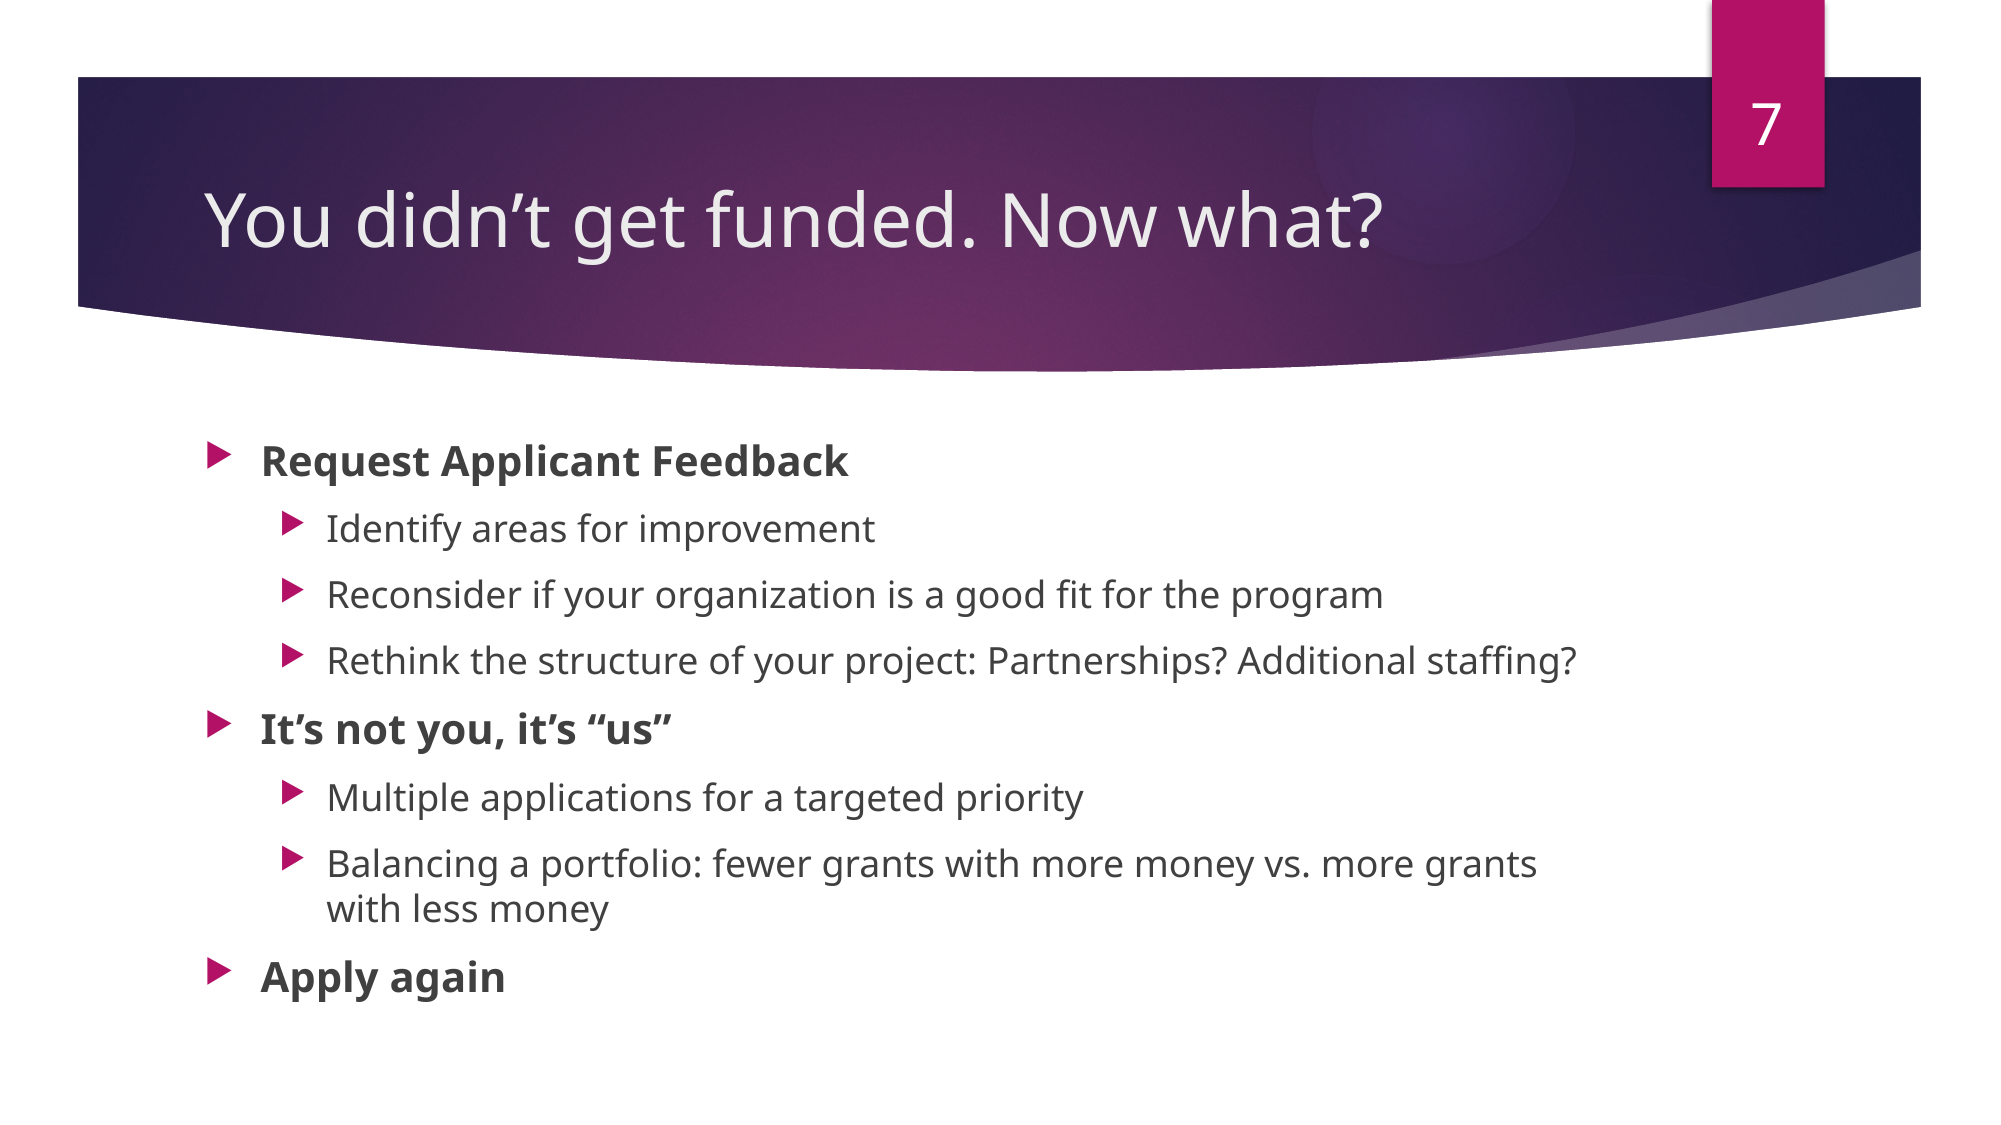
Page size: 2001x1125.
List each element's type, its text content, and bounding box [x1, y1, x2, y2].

title You didn’t get funded. Now what? [189, 159, 1627, 276]
slide_number 7 [1698, 48, 1836, 175]
list Request Applicant Feedback Identify areas for improvement Reconsider if your organization is a good fit for the program Rethink the structure of your project: Partnerships? Additional staffing? It’s not you, it’s “us” Multiple applications for a targeted priority Balancing a portfolio: fewer grants with more money vs. more grants with less money Apply again [189, 427, 1638, 1050]
